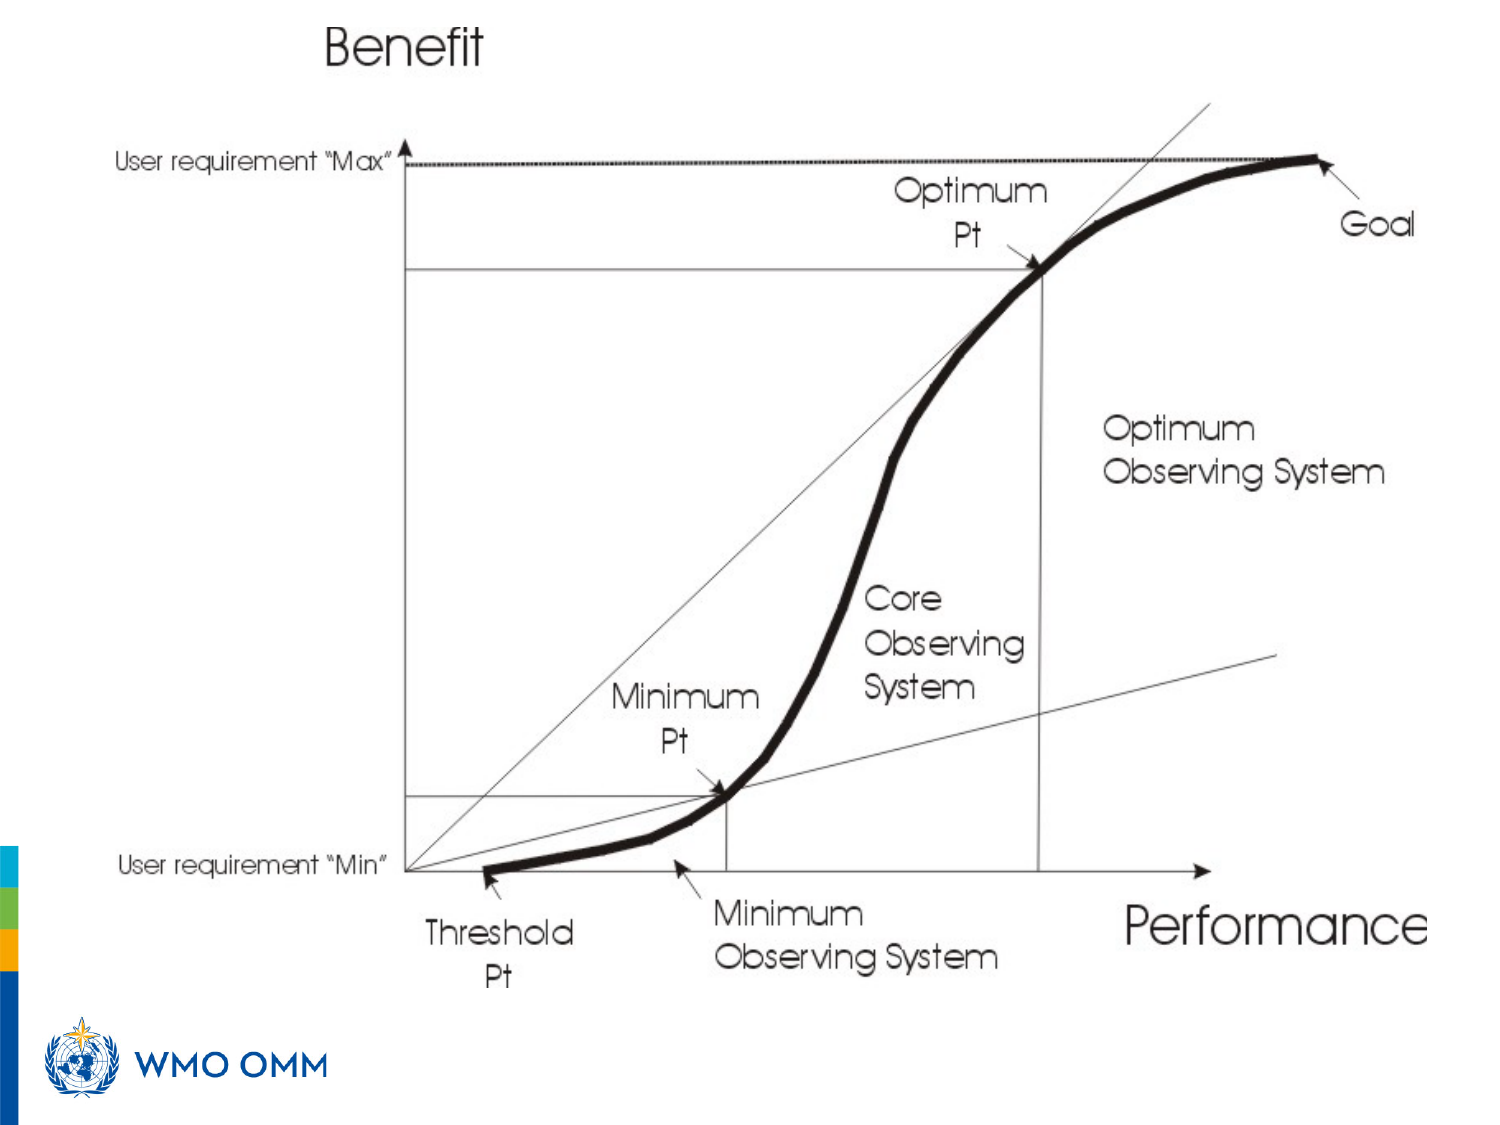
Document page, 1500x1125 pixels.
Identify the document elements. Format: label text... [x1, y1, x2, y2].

text_box Performance-benefit curve for an observing system [76, 0, 1500, 88]
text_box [115, 26, 1428, 989]
picture [0, 845, 327, 1125]
